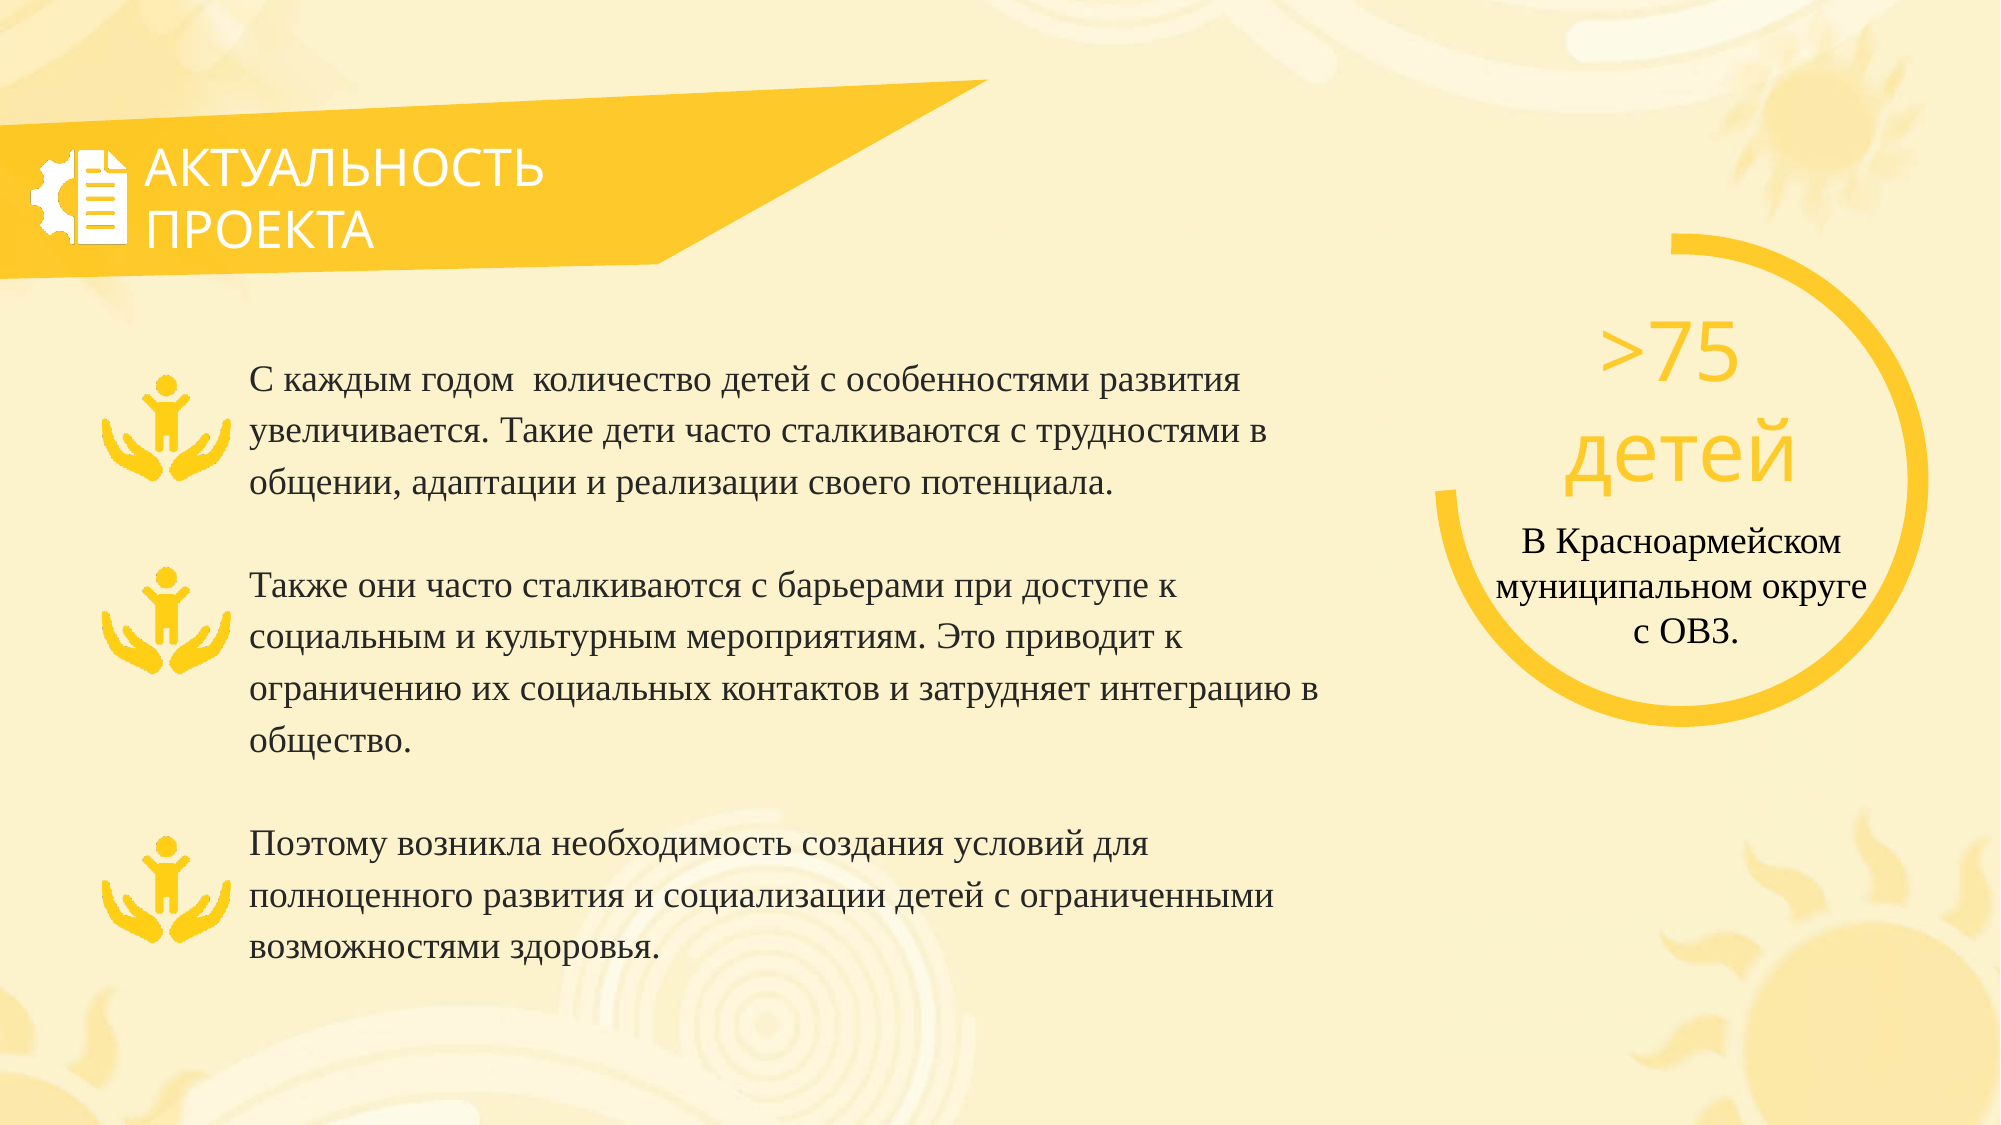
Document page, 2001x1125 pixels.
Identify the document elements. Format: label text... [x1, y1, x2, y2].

text_box С каждым годом количество детей с особенностями развития увеличивается. Такие дети часто сталкиваются с трудностями в общении, адаптации и реализации своего потенциала. [234, 339, 1393, 510]
text_box Также они часто сталкиваются с барьерами при доступе к социальным и культурным мероприятиям. Это приводит к ограничению их социальных контактов и затрудняет интеграцию в общество. [234, 545, 1393, 768]
text_box АКТУАЛЬНОСТЬ ПРОЕКТА [130, 147, 662, 267]
text_box В Красноармейском муниципальном округе с ОВЗ. [1478, 508, 1885, 658]
text_box >75 детей [1549, 291, 1814, 506]
text_box Поэтому возникла необходимость создания условий для полноценного развития и социализации детей с ограниченными возможностями здоровья. [234, 803, 1393, 974]
text_box [1524, 658, 1839, 718]
text_box [1445, 243, 1919, 603]
picture [26, 146, 131, 247]
text_box [0, 77, 991, 282]
picture [0, 0, 2001, 1125]
